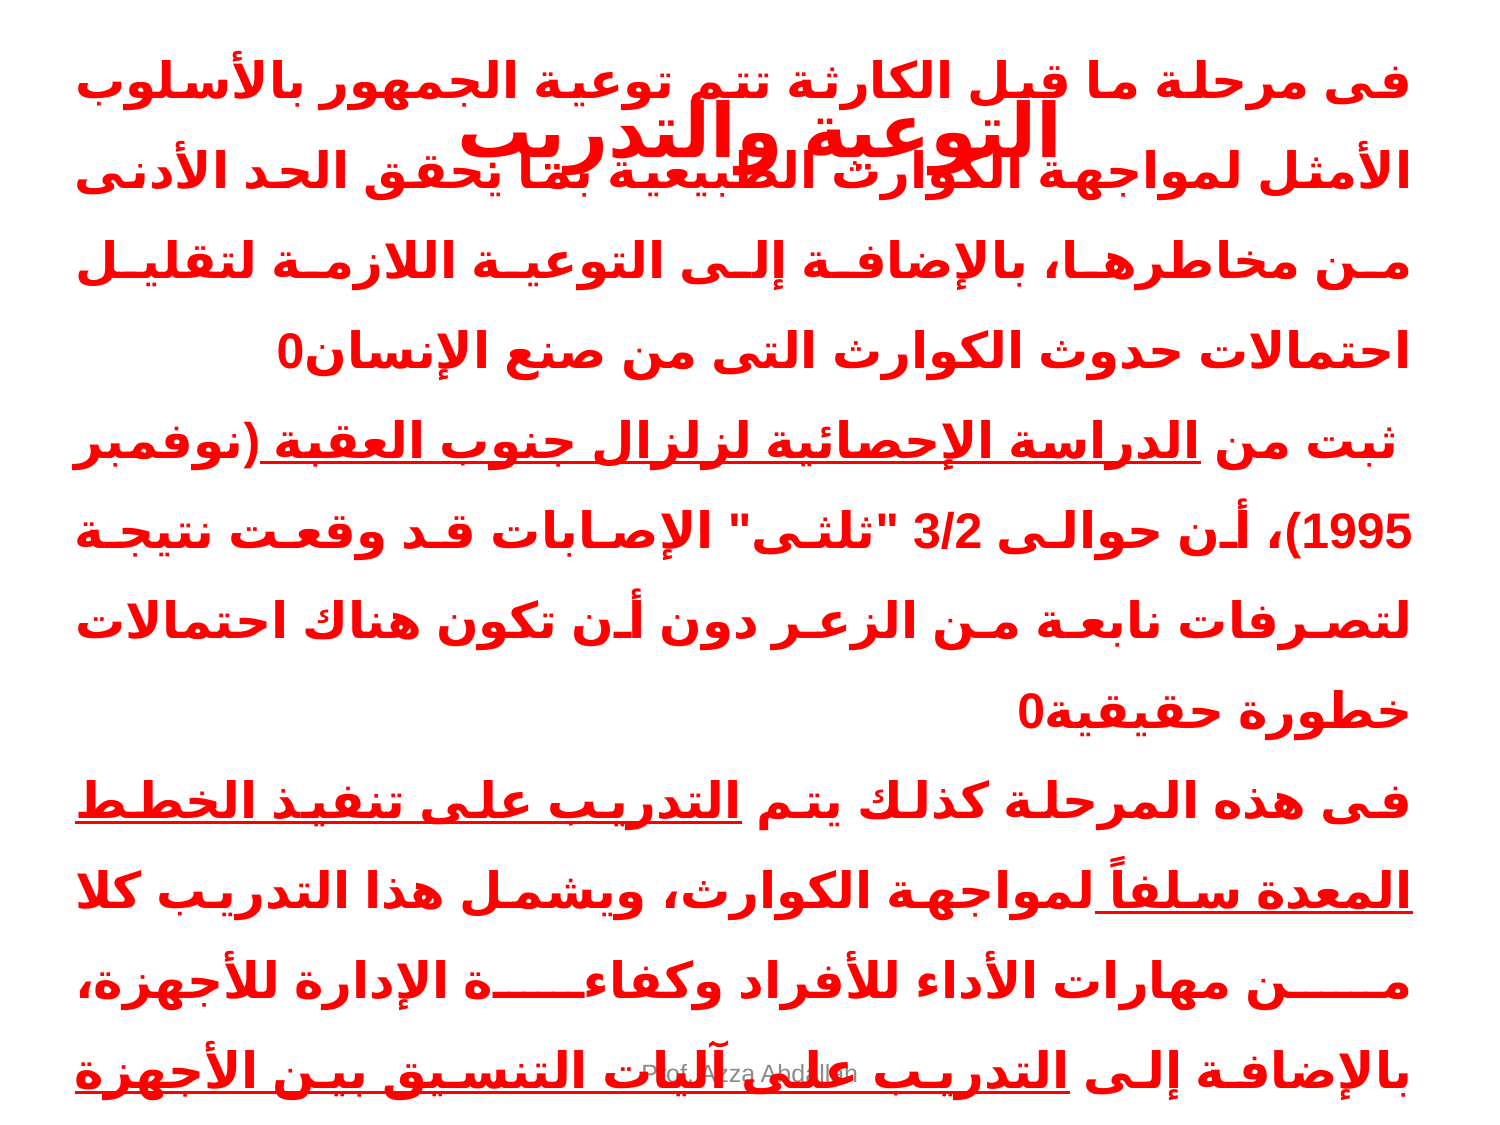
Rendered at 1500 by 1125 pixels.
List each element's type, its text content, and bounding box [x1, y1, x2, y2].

text_box فى مرحلة ما قبل الكارثة تتم توعية الجمهور بالأسلوب الأمثل لمواجهة الكوارث الطبيعية بما يحقق الحد الأدنى من مخاطرها، بالإضافة إلى التوعية اللازمة لتقليل احتمالات حدوث الكوارث التى من صنع الإنسان0 ثبت من الدراسة الإحصائية لزلزال جنوب العقبة (نوفمبر 1995)، أن حوالى 3/2 "ثلثى" الإصابات قد وقعت نتيجة لتصرفات نابعة من الزعر دون أن تكون هناك احتمالات خطورة حقيقية0 فى هذه المرحلة كذلك يتم التدريب على تنفيذ الخطط المعدة سلفاً لمواجهة الكوارث، ويشمل هذا التدريب كلا من مهارات الأداء للأفراد وكفاءة الإدارة للأجهزة، بالإضافة إلى التدريب على آليات التنسيق بين الأجهزة المعنية0 [74, 18, 1413, 1125]
text_box التوعية والتدريب [422, 74, 1078, 180]
